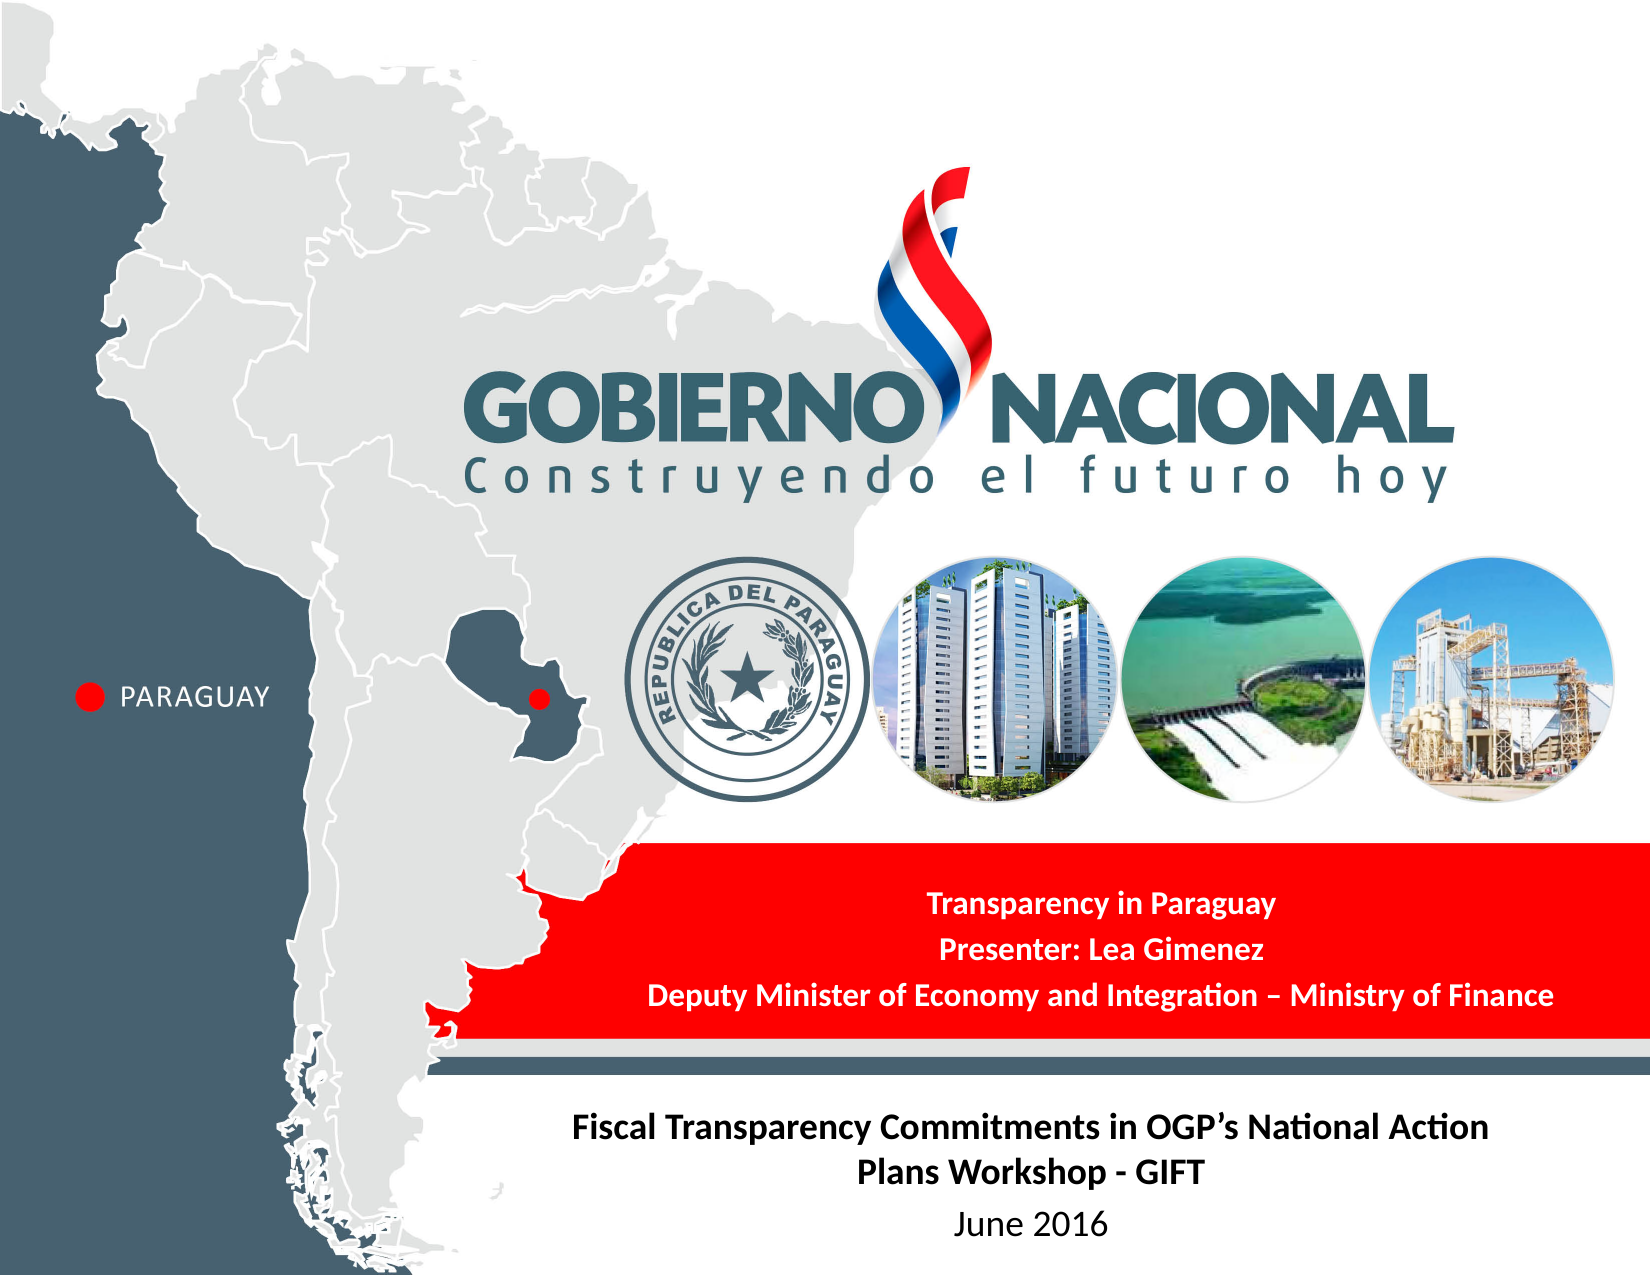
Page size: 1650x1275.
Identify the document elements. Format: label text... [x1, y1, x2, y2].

text_box Fiscal Transparency Commitments in OGP’s National Action Plans Workshop - GIFT June 2016 [560, 1102, 1503, 1229]
picture [0, 0, 1650, 1275]
text_box Transparency in Paraguay Presenter: Lea Gimenez Deputy Minister of Economy and Integration – Ministry of Finance [559, 828, 1644, 1014]
